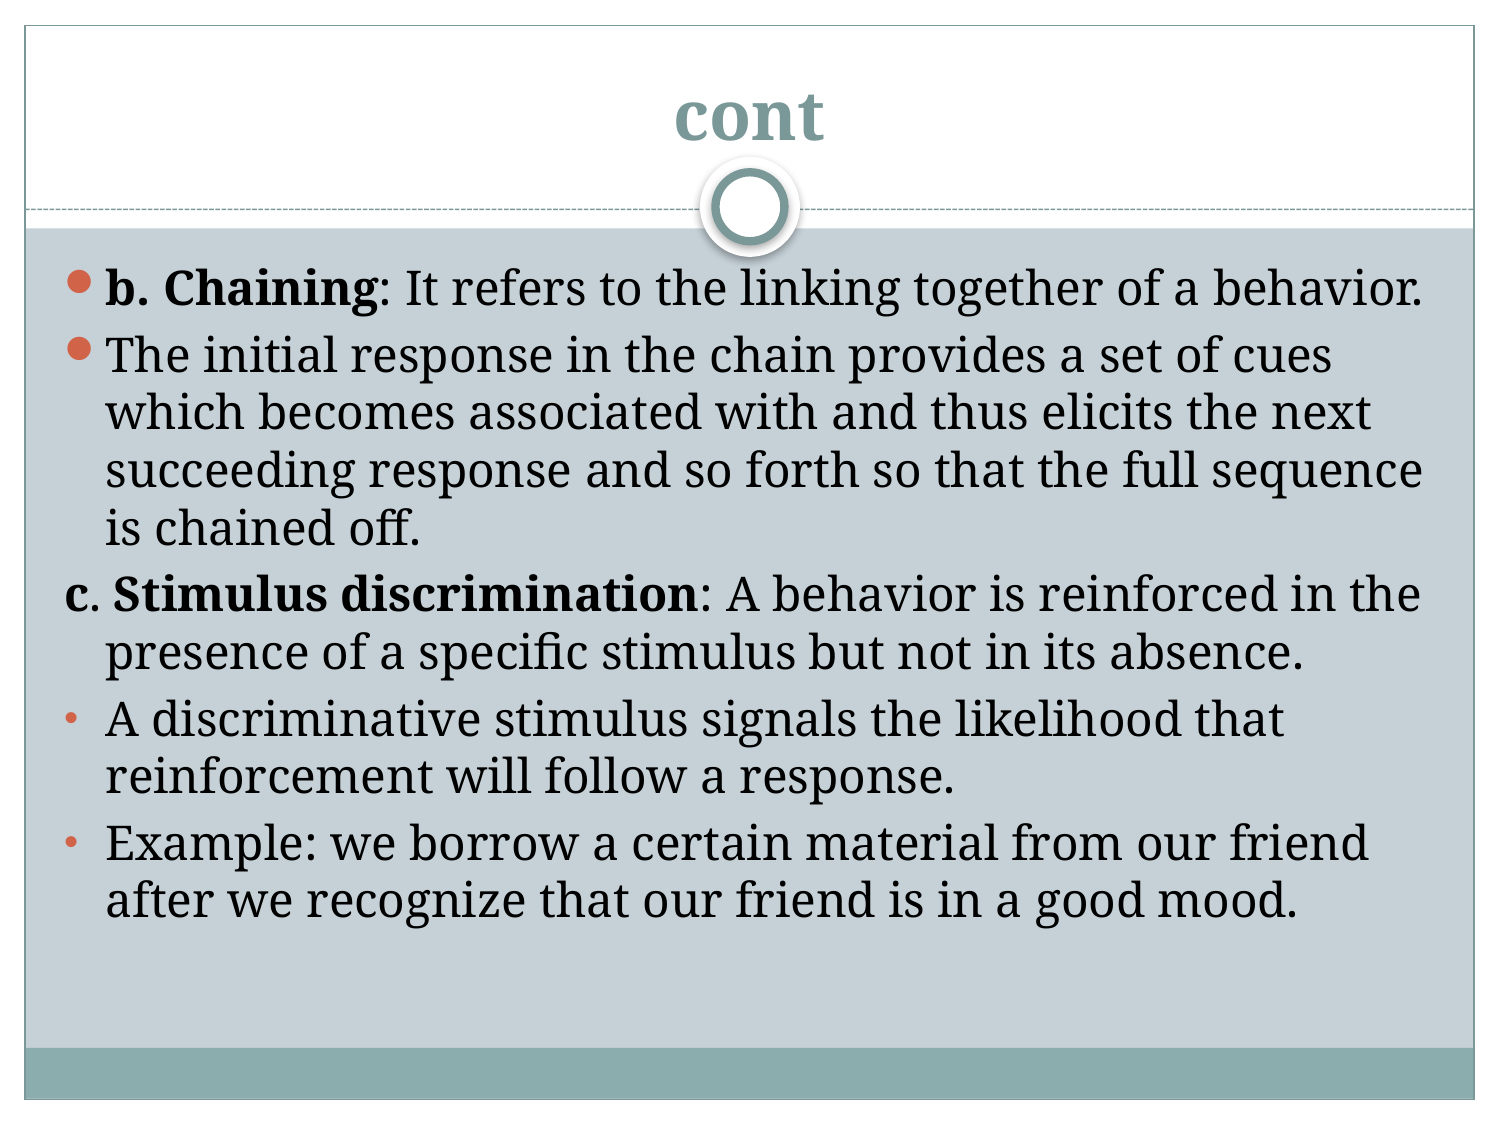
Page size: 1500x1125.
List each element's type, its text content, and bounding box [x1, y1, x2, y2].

list b. Chaining: It refers to the linking together of a behavior. The initial response in the chain provides a set of cues which becomes associated with and thus elicits the next succeeding response and so forth so that the full sequence is chained off. c. Stimulus discrimination: A behavior is reinforced in the presence of a specific stimulus but not in its absence. A discriminative stimulus signals the likelihood that reinforcement will follow a response. Example: we borrow a certain material from our friend after we recognize that our friend is in a good mood. [49, 250, 1445, 1038]
title cont [49, 37, 1450, 162]
